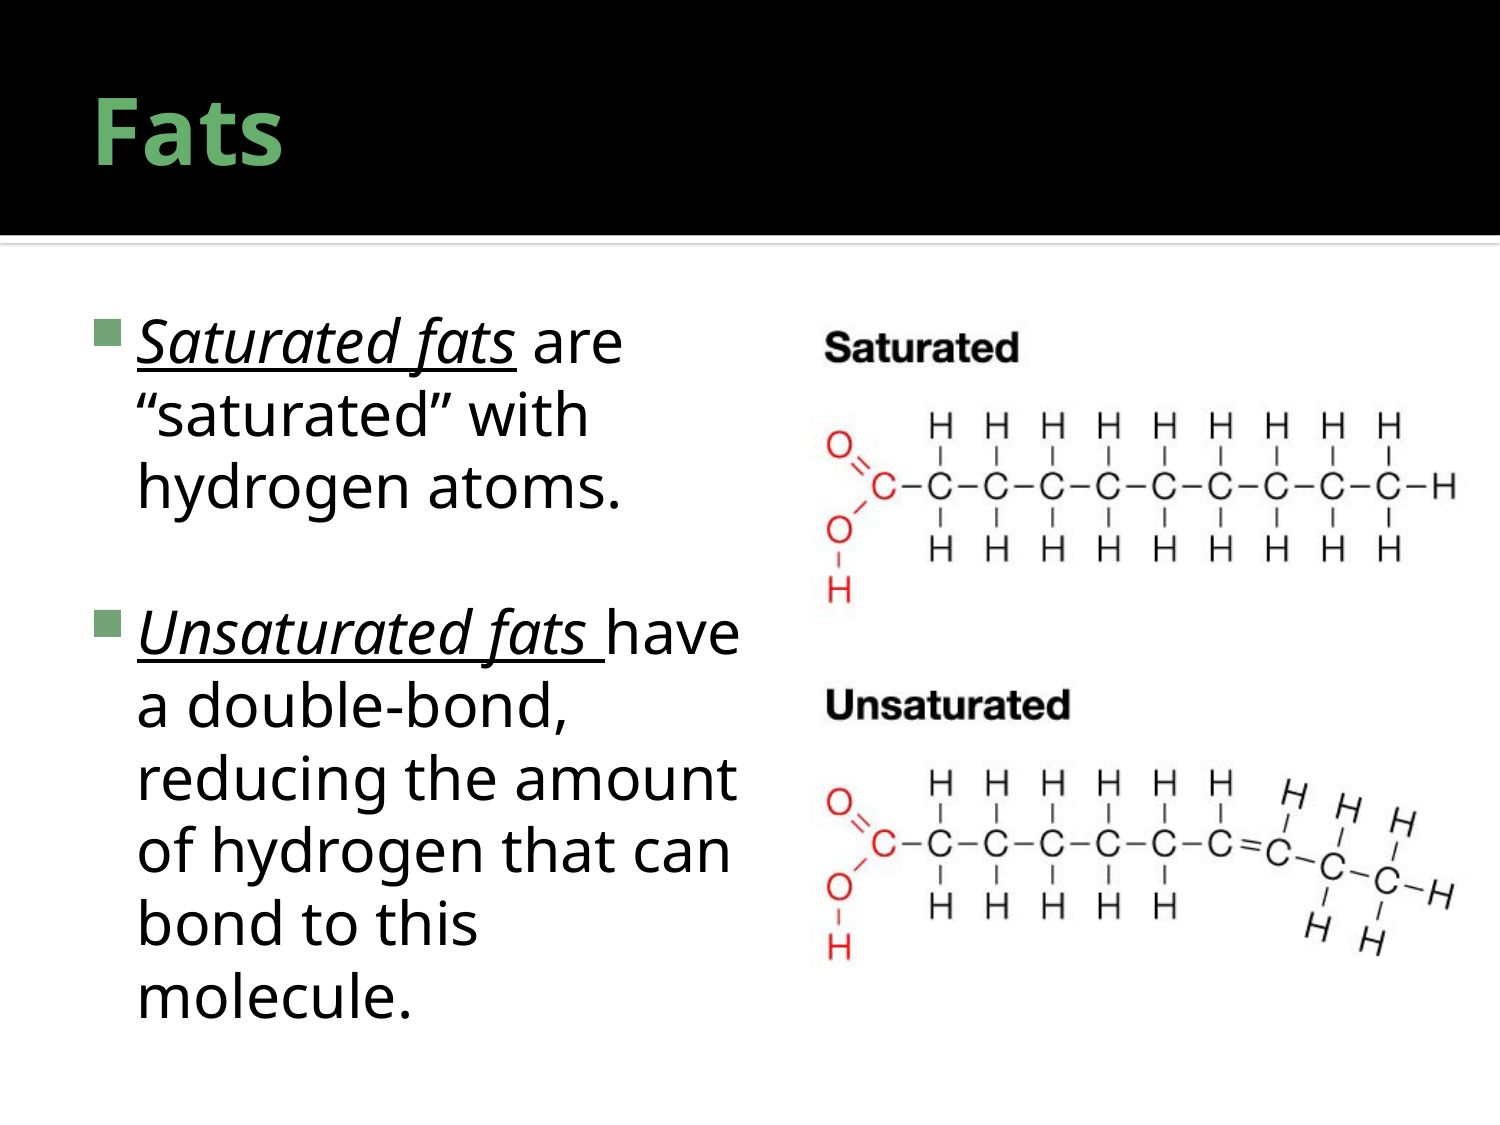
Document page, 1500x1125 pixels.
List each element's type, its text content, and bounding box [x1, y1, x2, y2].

title Fats [75, 25, 1425, 231]
picture [763, 299, 1500, 1024]
list Saturated fats are “saturated” with hydrogen atoms. Unsaturated fats have a double-bond, reducing the amount of hydrogen that can bond to this molecule. [62, 287, 775, 1047]
